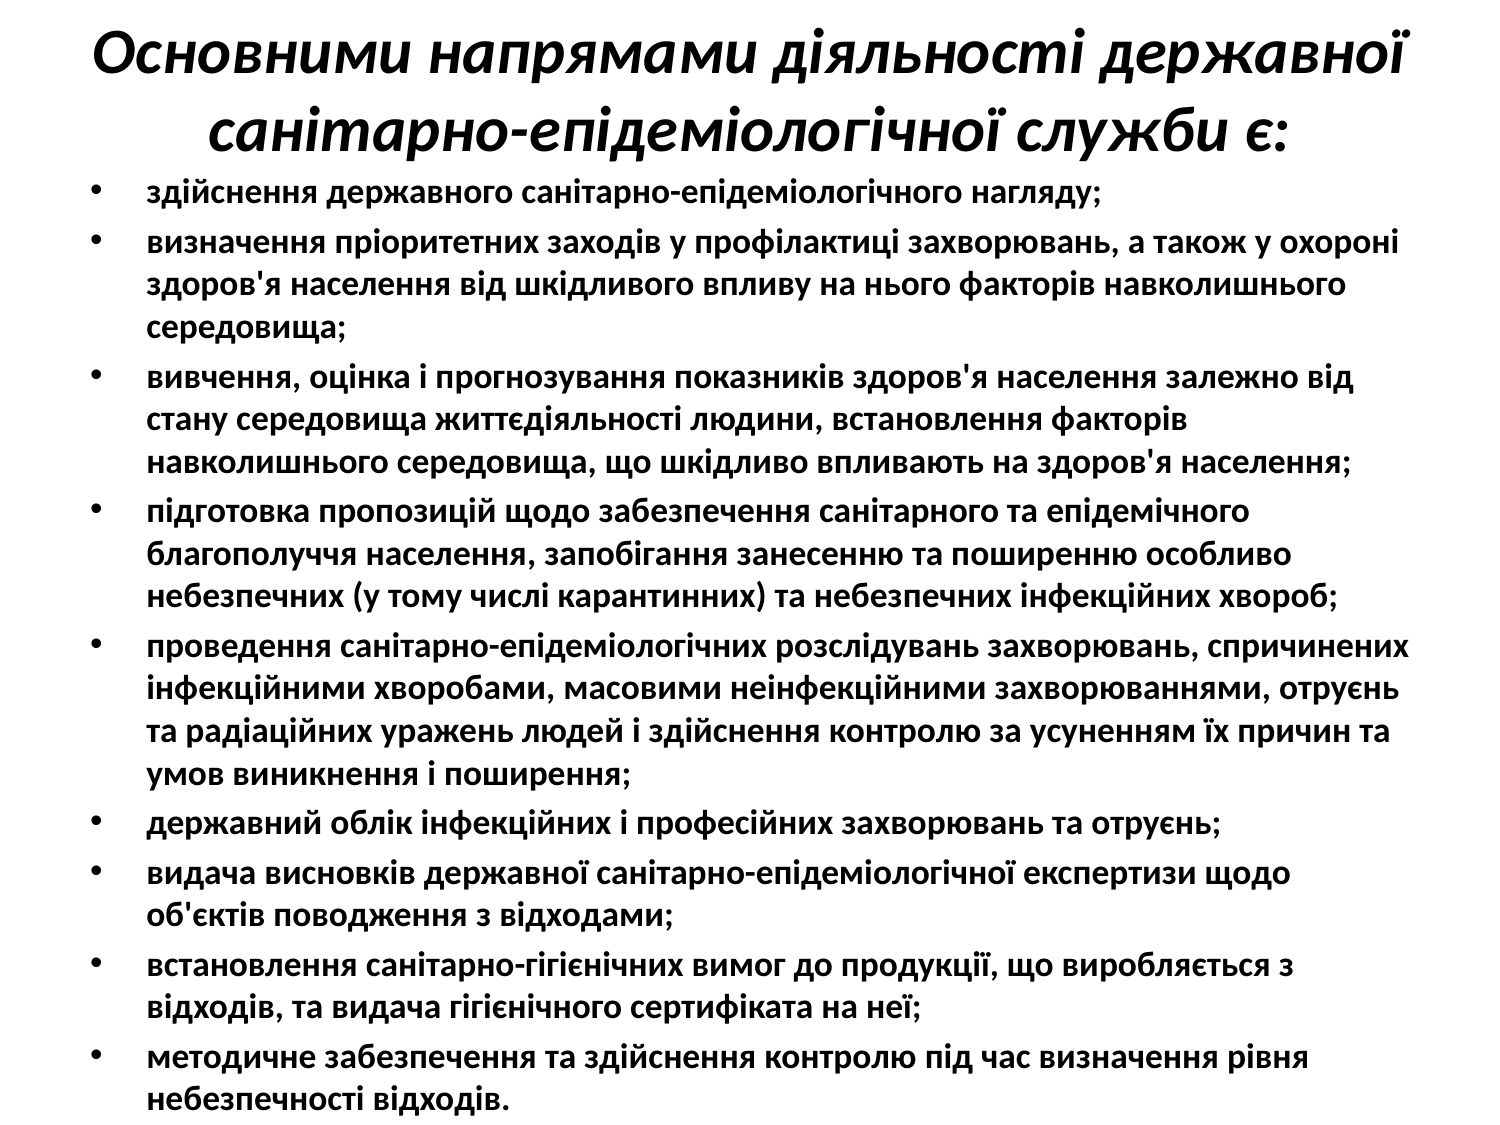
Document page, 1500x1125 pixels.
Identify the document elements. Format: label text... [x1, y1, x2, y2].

list здійснення державного санітарно-епідеміологічного нагляду; визначення пріоритетних заходів у профілактиці захворювань, а також у охороні здоров'я населення від шкідливого впливу на нього факторів навколишнього середовища; вивчення, оцінка і прогнозування показників здоров'я населення залежно від стану середовища життєдіяльності людини, встановлення факторів навколишнього середовища, що шкідливо впливають на здоров'я населення; підготовка пропозицій щодо забезпечення санітарного та епідемічного благополуччя населення, запобігання занесенню та поширенню особливо небезпечних (у тому числі карантинних) та небезпечних інфекційних хвороб; проведення санітарно-епідеміологічних розслідувань захворювань, спричинених інфекційними хворобами, масовими неінфекційними захворюваннями, отруєнь та радіаційних уражень людей і здійснення контролю за усуненням їх причин та умов виникнення і поширення; державний облік інфекційних і професійних захворювань та отруєнь; видача висновків державної санітарно-епідеміологічної експертизи щодо об'єктів поводження з відходами; встановлення санітарно-гігієнічних вимог до продукції, що виробляється з відходів, та видача гігієнічного сертифіката на неї; методичне забезпечення та здійснення контролю під час визначення рівня небезпечності відходів. [75, 160, 1425, 1125]
title Основними напрямами діяльності державної санітарно-епідеміологічної служби є: [75, 0, 1425, 160]
